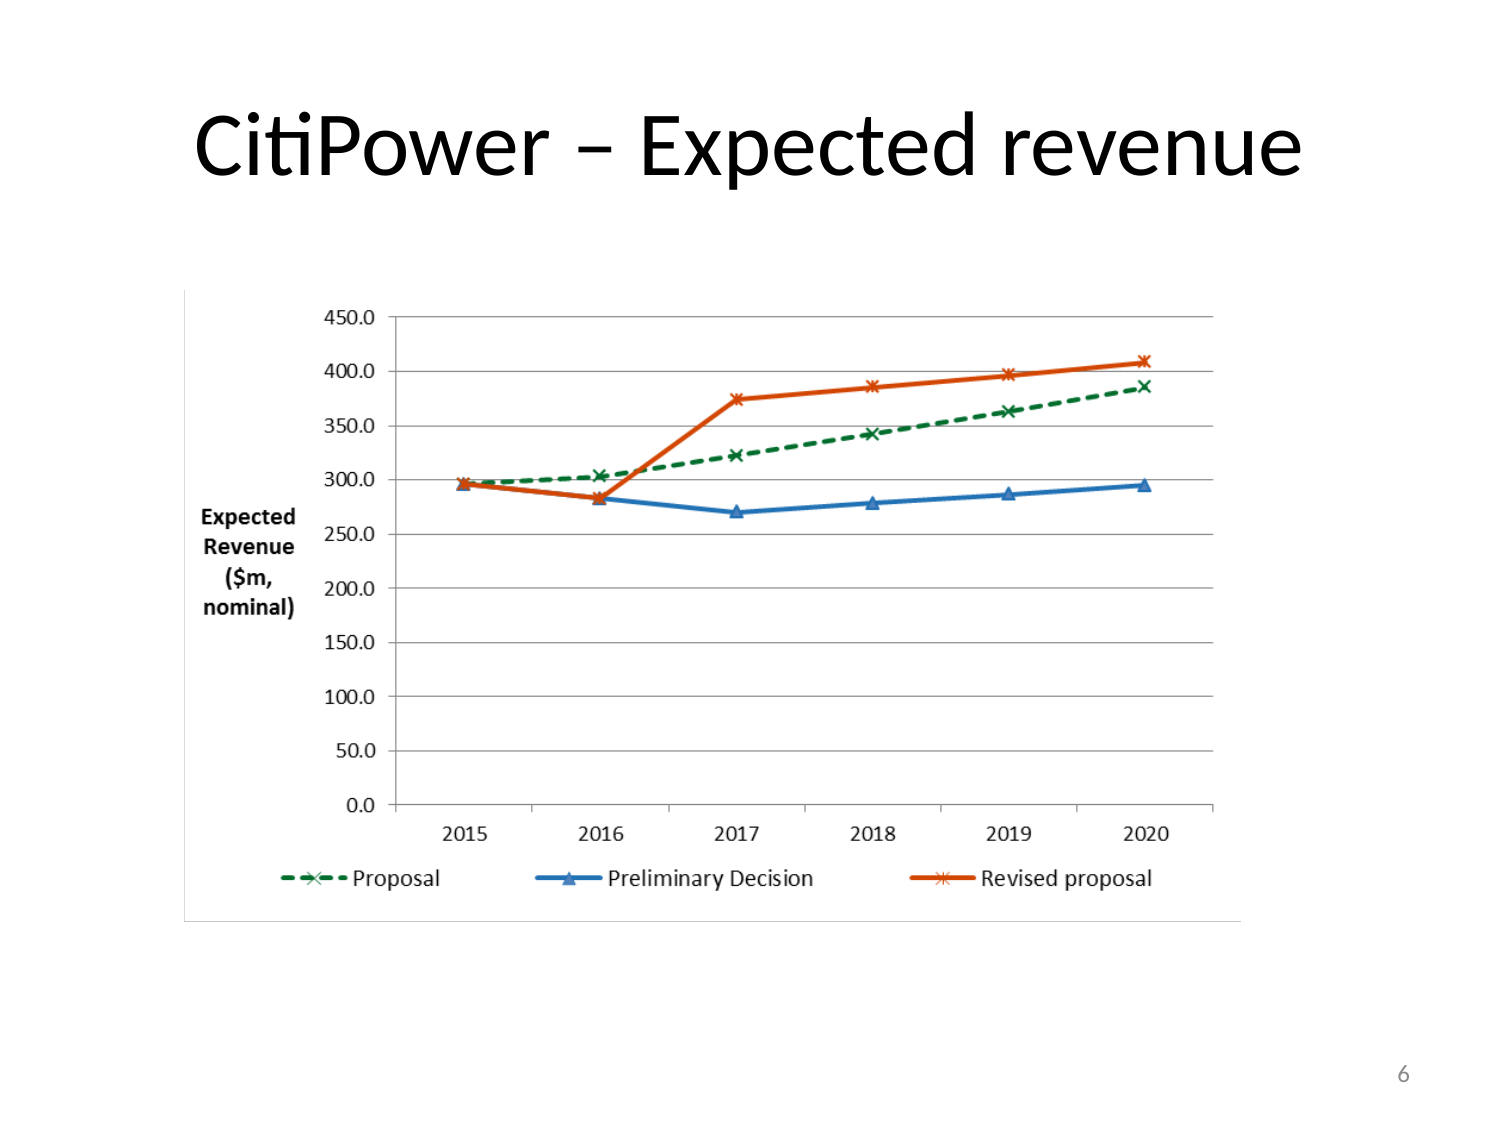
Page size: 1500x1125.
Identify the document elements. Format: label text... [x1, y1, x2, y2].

slide_number 6 [1074, 1042, 1425, 1103]
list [182, 290, 1241, 923]
title CitiPower – Expected revenue [75, 45, 1425, 233]
